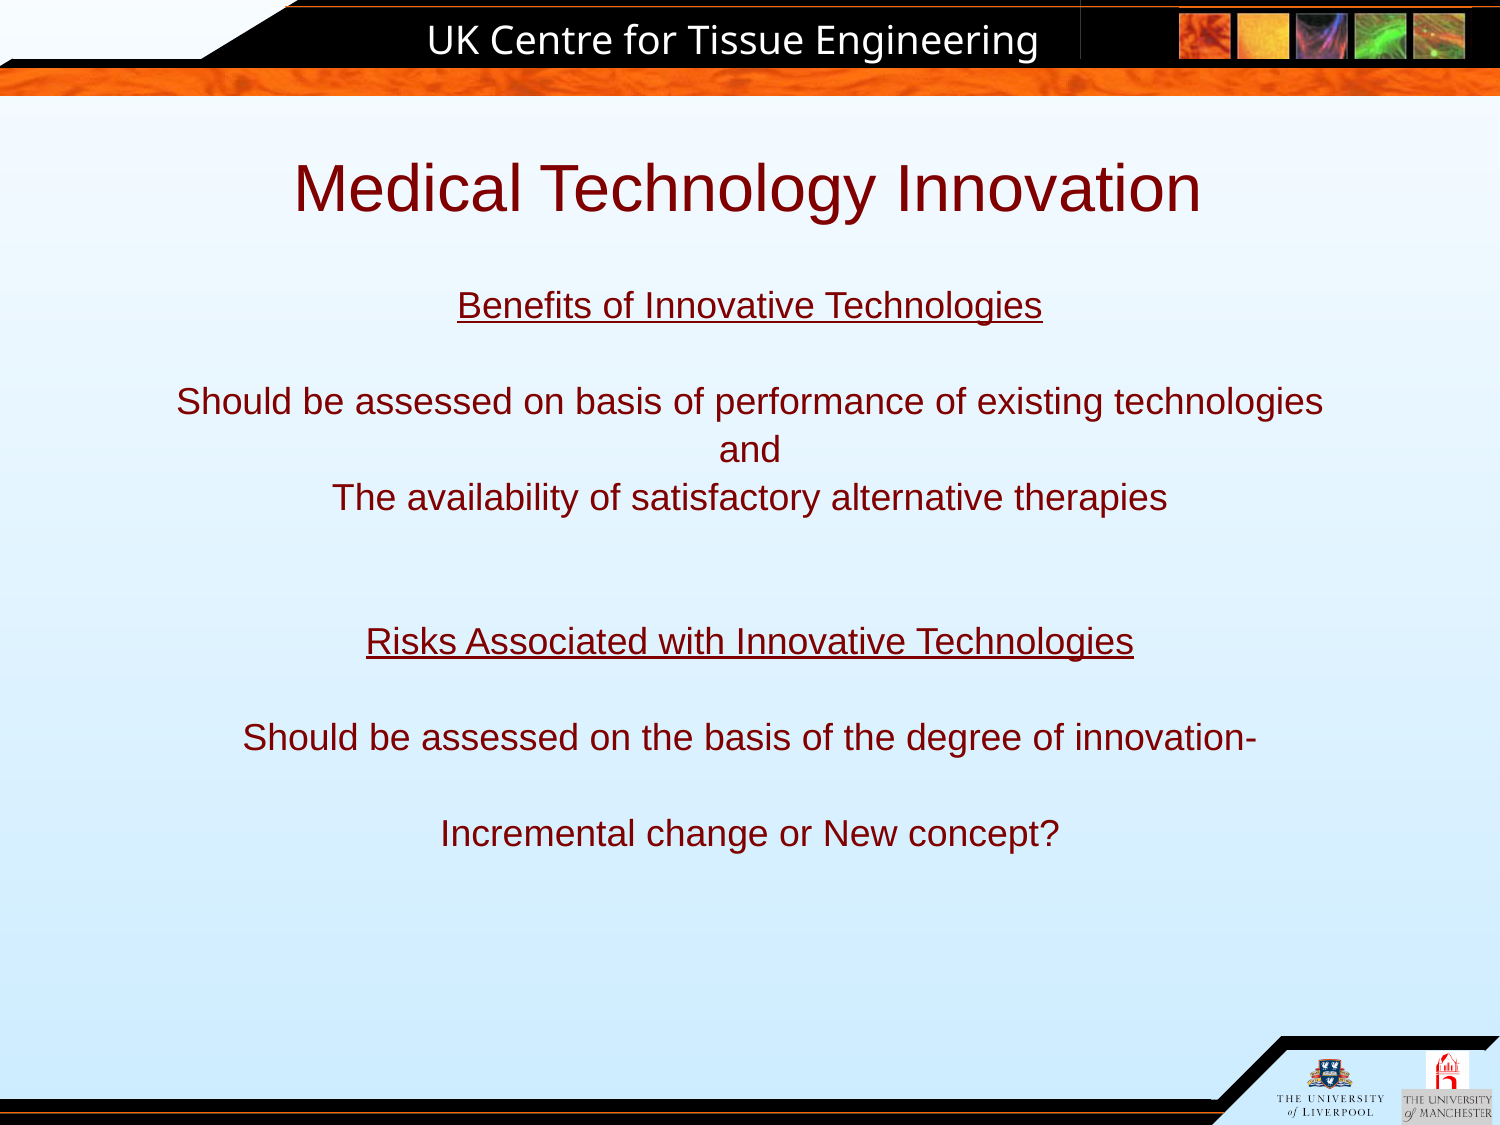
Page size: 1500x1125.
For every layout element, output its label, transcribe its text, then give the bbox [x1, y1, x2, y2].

list Benefits of Innovative Technologies Should be assessed on basis of performance of existing technologies and The availability of satisfactory alternative therapies Risks Associated with Innovative Technologies Should be assessed on the basis of the degree of innovation- Incremental change or New concept? [112, 278, 1388, 894]
title Medical Technology Innovation [72, 125, 1425, 244]
picture [1277, 1059, 1384, 1118]
picture [0, 68, 1500, 96]
picture [1401, 1051, 1493, 1125]
picture [285, 0, 1500, 59]
picture [0, 1112, 1224, 1125]
